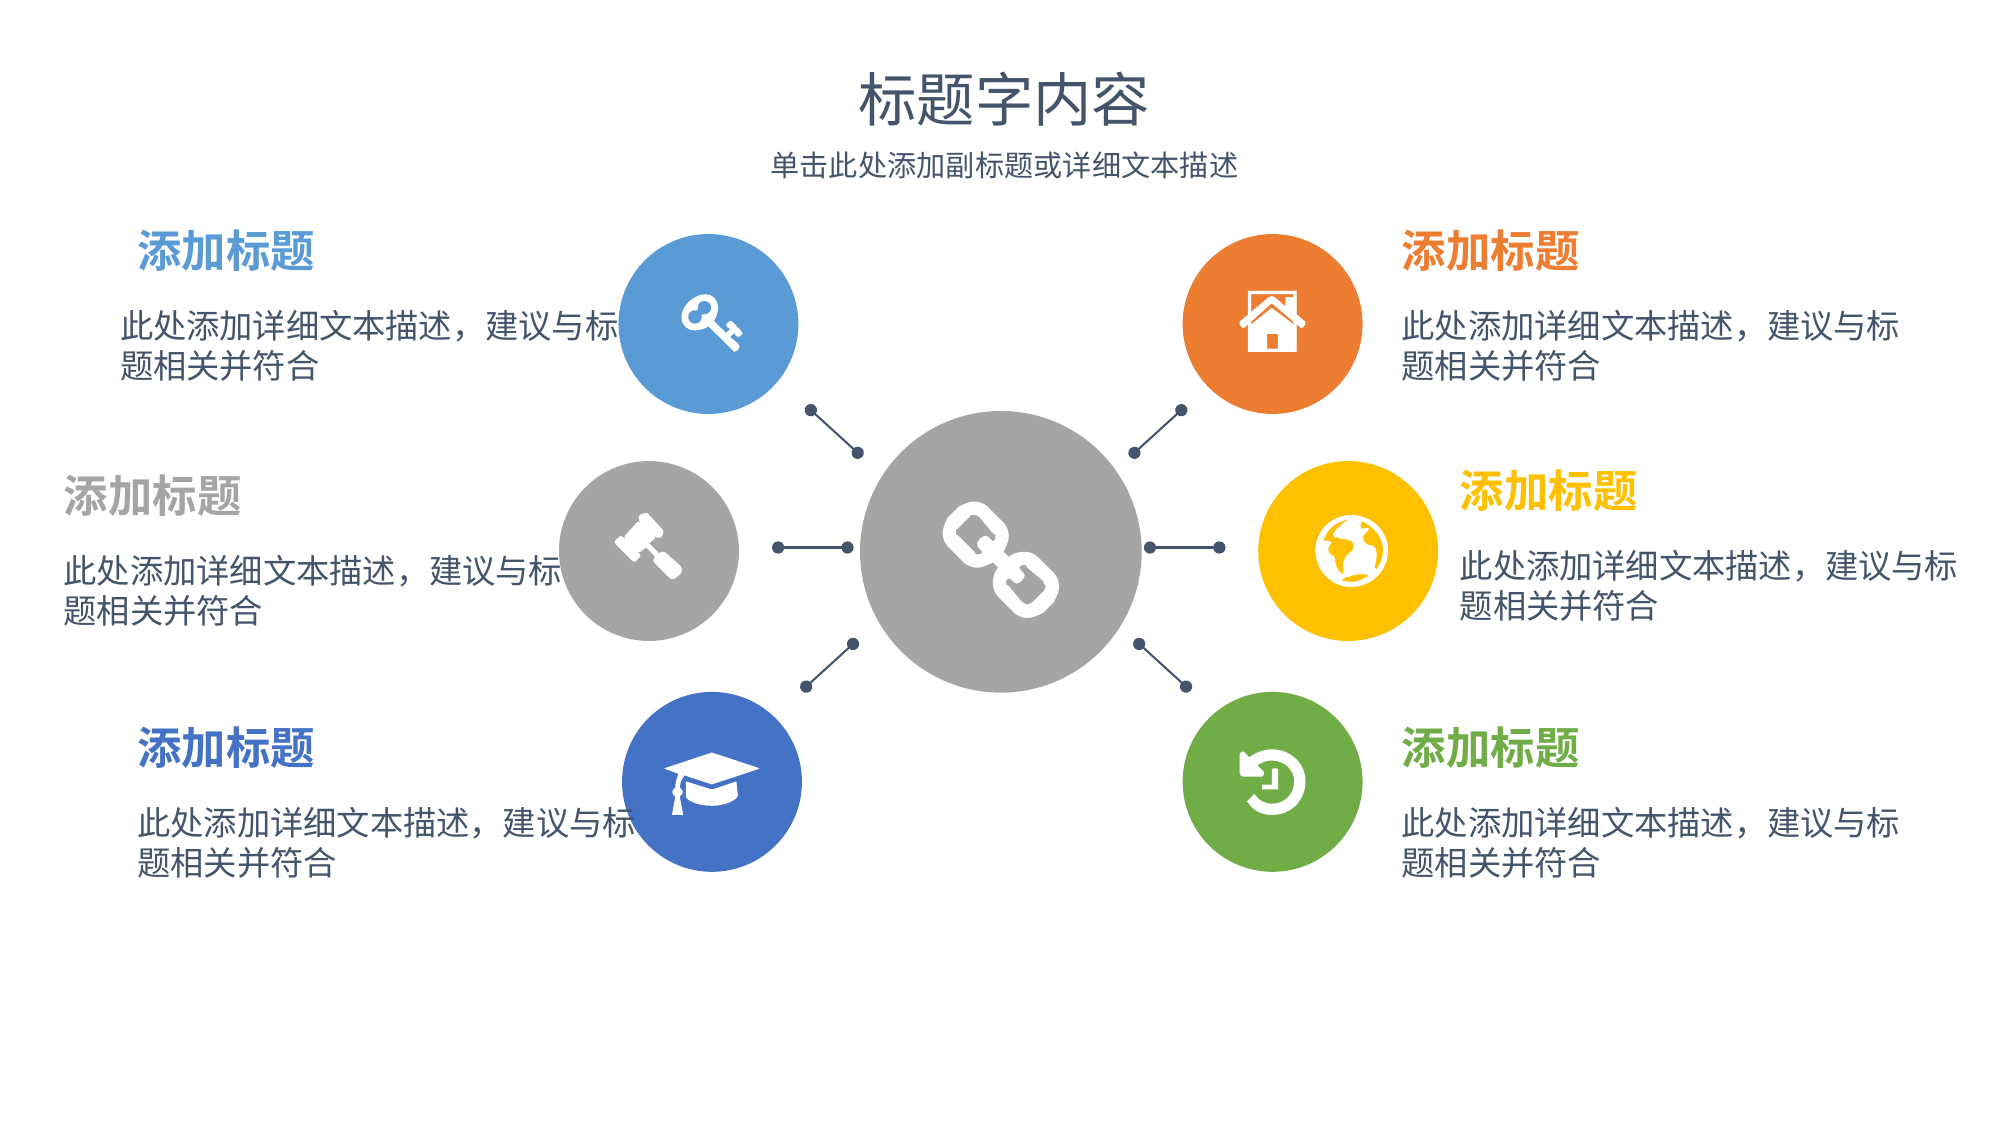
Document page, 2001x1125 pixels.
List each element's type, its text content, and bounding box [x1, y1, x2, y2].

text_box [685, 781, 738, 806]
text_box [800, 637, 860, 693]
text_box [614, 513, 683, 580]
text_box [1387, 712, 1947, 891]
text_box 单击此处添加副标题或详细文本描述 [755, 140, 1254, 191]
text_box [609, 460, 740, 643]
text_box [1239, 296, 1306, 350]
text_box [1143, 541, 1226, 554]
text_box [683, 294, 743, 352]
text_box  [1181, 233, 1364, 416]
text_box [105, 215, 683, 394]
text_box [48, 461, 609, 640]
text_box [942, 501, 1060, 619]
text_box [804, 404, 864, 459]
text_box [1128, 404, 1188, 459]
text_box [650, 233, 800, 416]
text_box 标题字内容 [843, 55, 1165, 140]
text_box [1387, 215, 1947, 394]
text_box [1133, 637, 1193, 693]
text_box [653, 690, 804, 873]
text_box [1445, 455, 2000, 634]
text_box [1181, 690, 1364, 873]
text_box [683, 752, 760, 785]
text_box [1315, 515, 1388, 587]
text_box [1239, 749, 1306, 816]
text_box [858, 409, 1143, 694]
text_box [771, 541, 854, 554]
text_box [1257, 460, 1440, 643]
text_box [122, 712, 683, 891]
